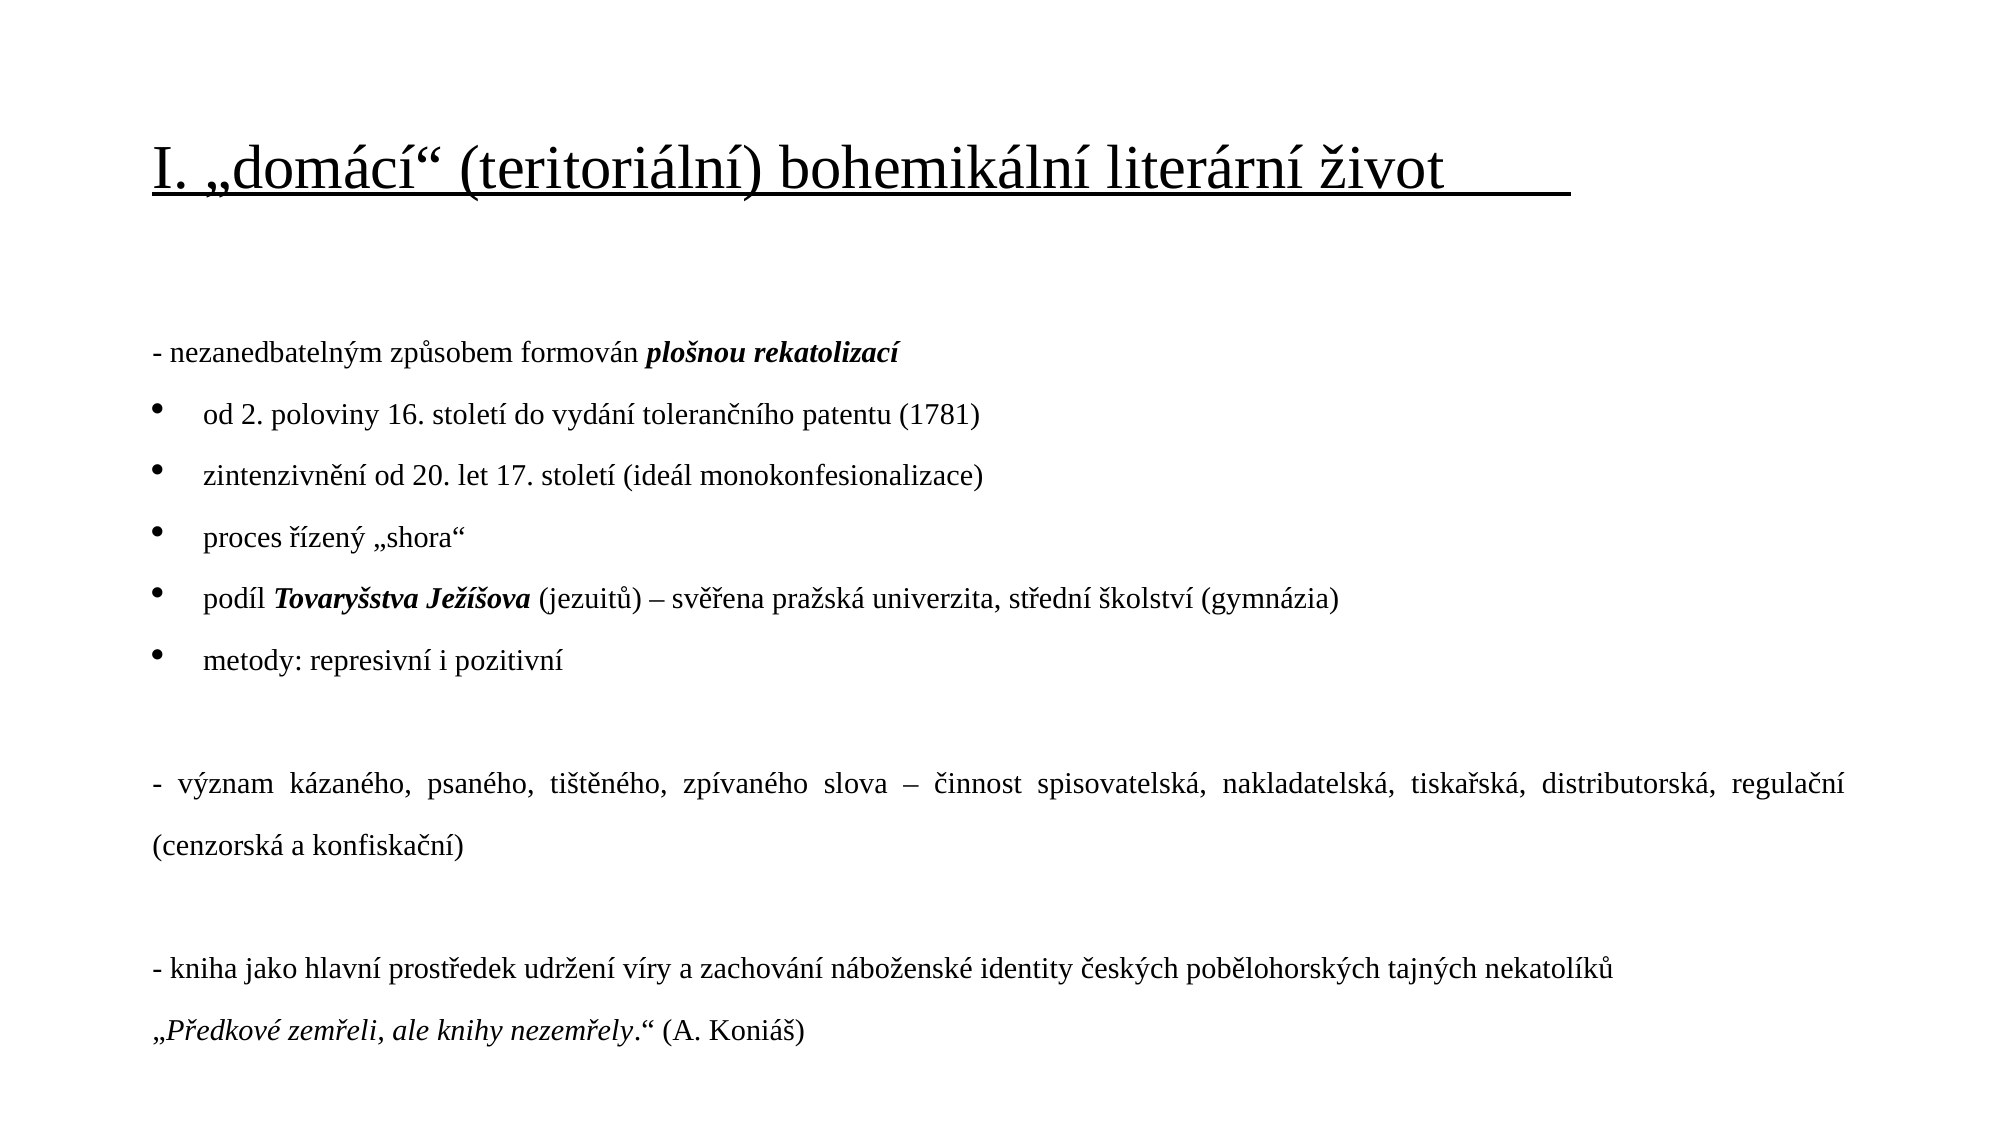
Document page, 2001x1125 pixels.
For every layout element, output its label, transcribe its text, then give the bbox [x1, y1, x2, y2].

list - nezanedbatelným způsobem formován plošnou rekatolizací od 2. poloviny 16. století do vydání tolerančního patentu (1781) zintenzivnění od 20. let 17. století (ideál monokonfesionalizace) proces řízený „shora“ podíl Tovaryšstva Ježíšova (jezuitů) – svěřena pražská univerzita, střední školství (gymnázia) metody: represivní i pozitivní - význam kázaného, psaného, tištěného, zpívaného slova – činnost spisovatelská, nakladatelská, tiskařská, distributorská, regulační (cenzorská a konfiskační) - kniha jako hlavní prostředek udržení víry a zachování náboženské identity českých pobělohorských tajných nekatolíků „Předkové zemřeli, ale knihy nezemřely.“ (A. Koniáš) [137, 299, 1863, 1066]
title I. „domácí“ (teritoriální) bohemikální literární život [137, 59, 1863, 278]
